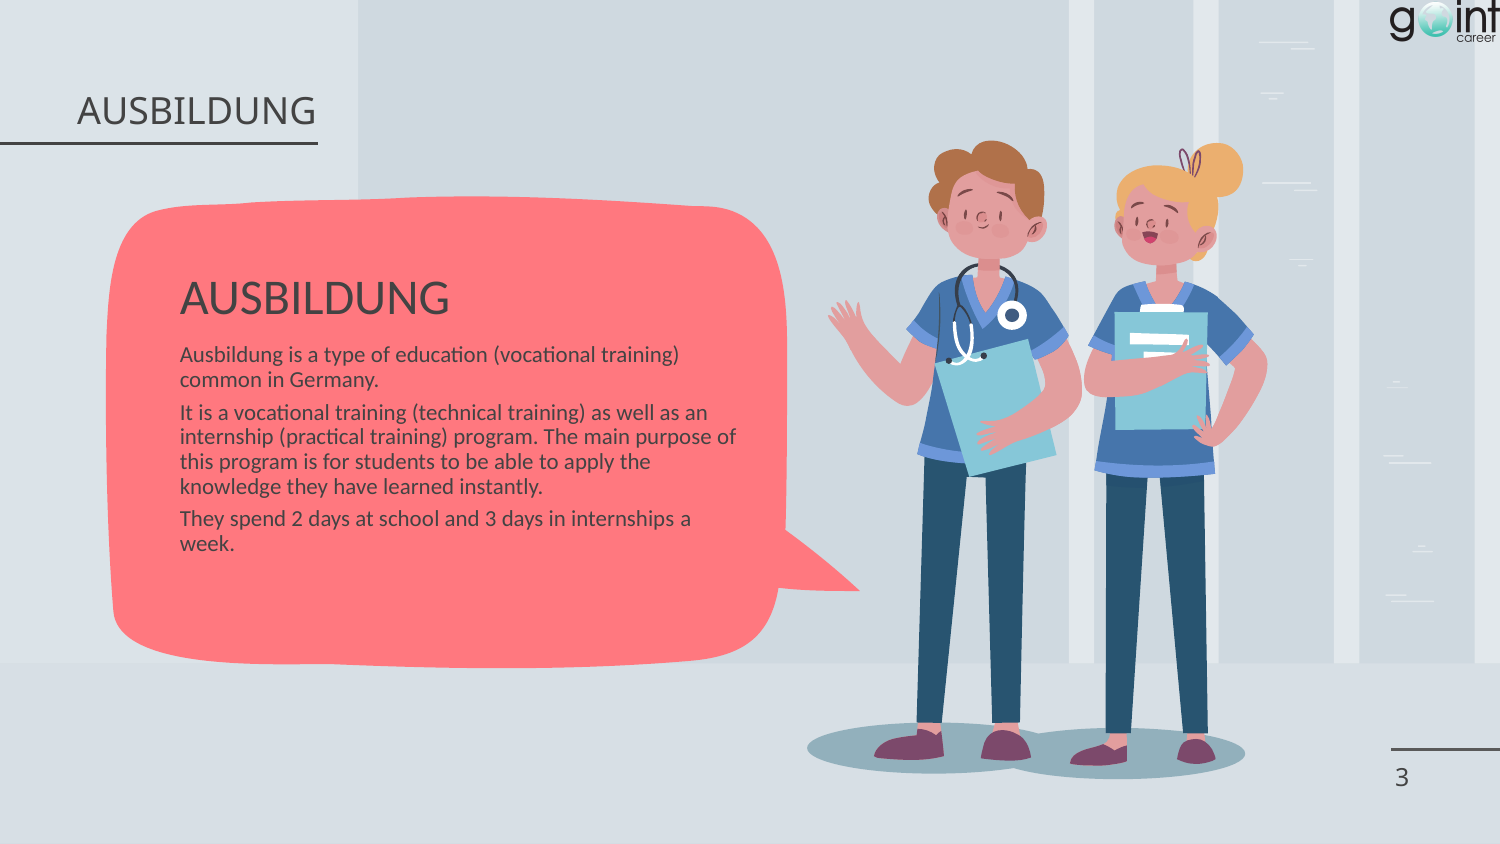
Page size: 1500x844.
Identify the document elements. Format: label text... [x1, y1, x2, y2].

title AUSBILDUNG [0, 99, 332, 148]
subtitle Ausbildung is a type of education (vocational training) common in Germany. It is a vocational training (technical training) as well as an internship (practical training) program. The main purpose of this program is for students to be able to apply the knowledge they have learned instantly. They spend 2 days at school and 3 days in internships a week. [164, 327, 767, 621]
picture [1390, 0, 1500, 42]
title AUSBILDUNG [164, 190, 800, 340]
slide_number 3 [1380, 745, 1432, 811]
